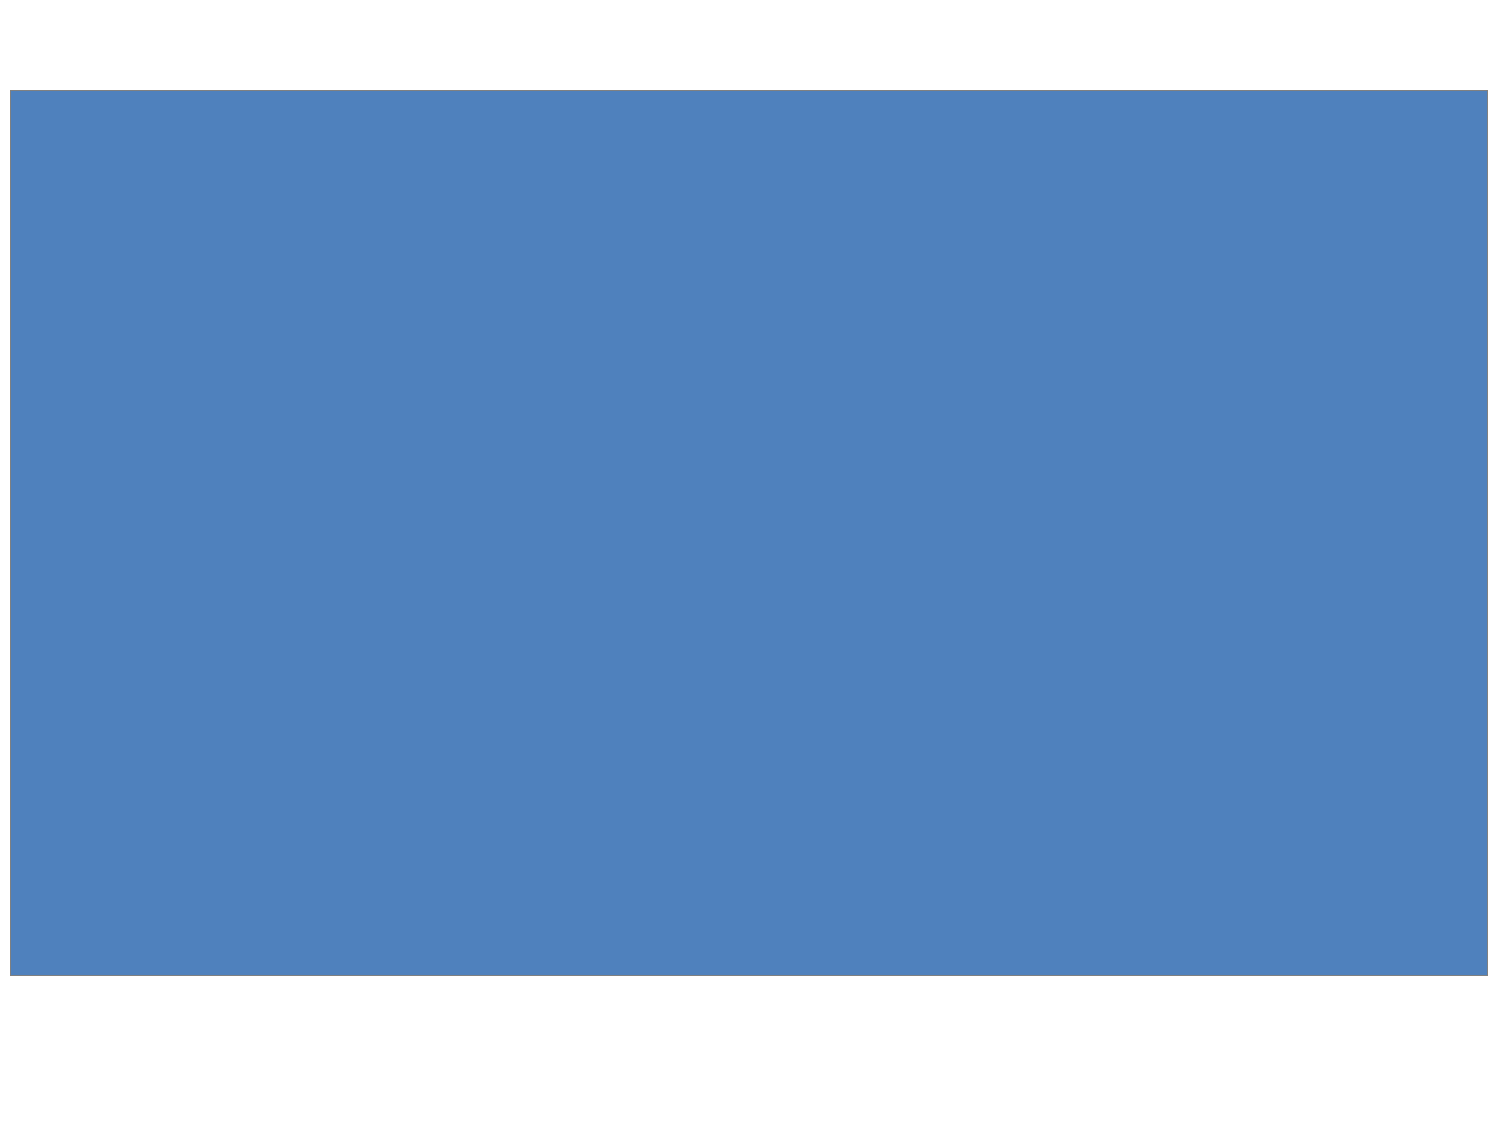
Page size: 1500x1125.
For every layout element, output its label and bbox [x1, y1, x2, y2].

list [0, 77, 1500, 988]
